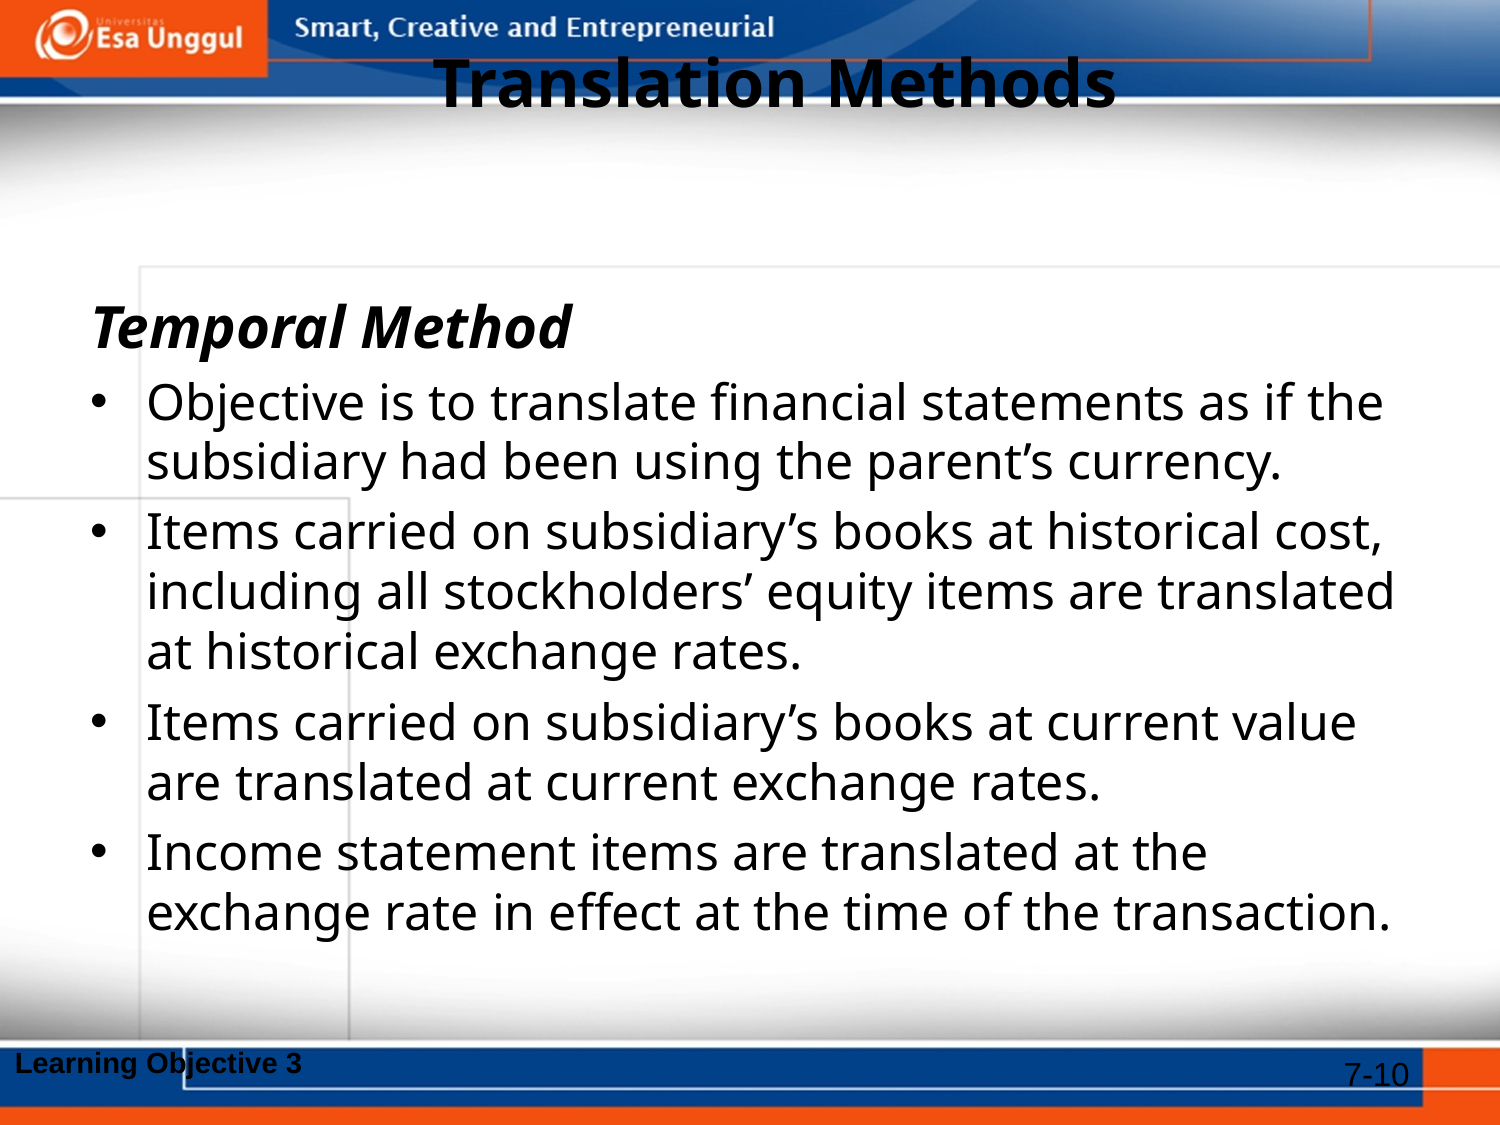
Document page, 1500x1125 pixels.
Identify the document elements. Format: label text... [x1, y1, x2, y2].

slide_number 7-10 [1250, 1042, 1425, 1103]
list Temporal Method Objective is to translate financial statements as if the subsidiary had been using the parent’s currency. Items carried on subsidiary’s books at historical cost, including all stockholders’ equity items are translated at historical exchange rates. Items carried on subsidiary’s books at current value are translated at current exchange rates. Income statement items are translated at the exchange rate in effect at the time of the transaction. [75, 282, 1425, 1025]
text_box Learning Objective 3 [0, 1037, 513, 1088]
title Translation Methods [99, 0, 1450, 163]
picture [0, 0, 1500, 1125]
